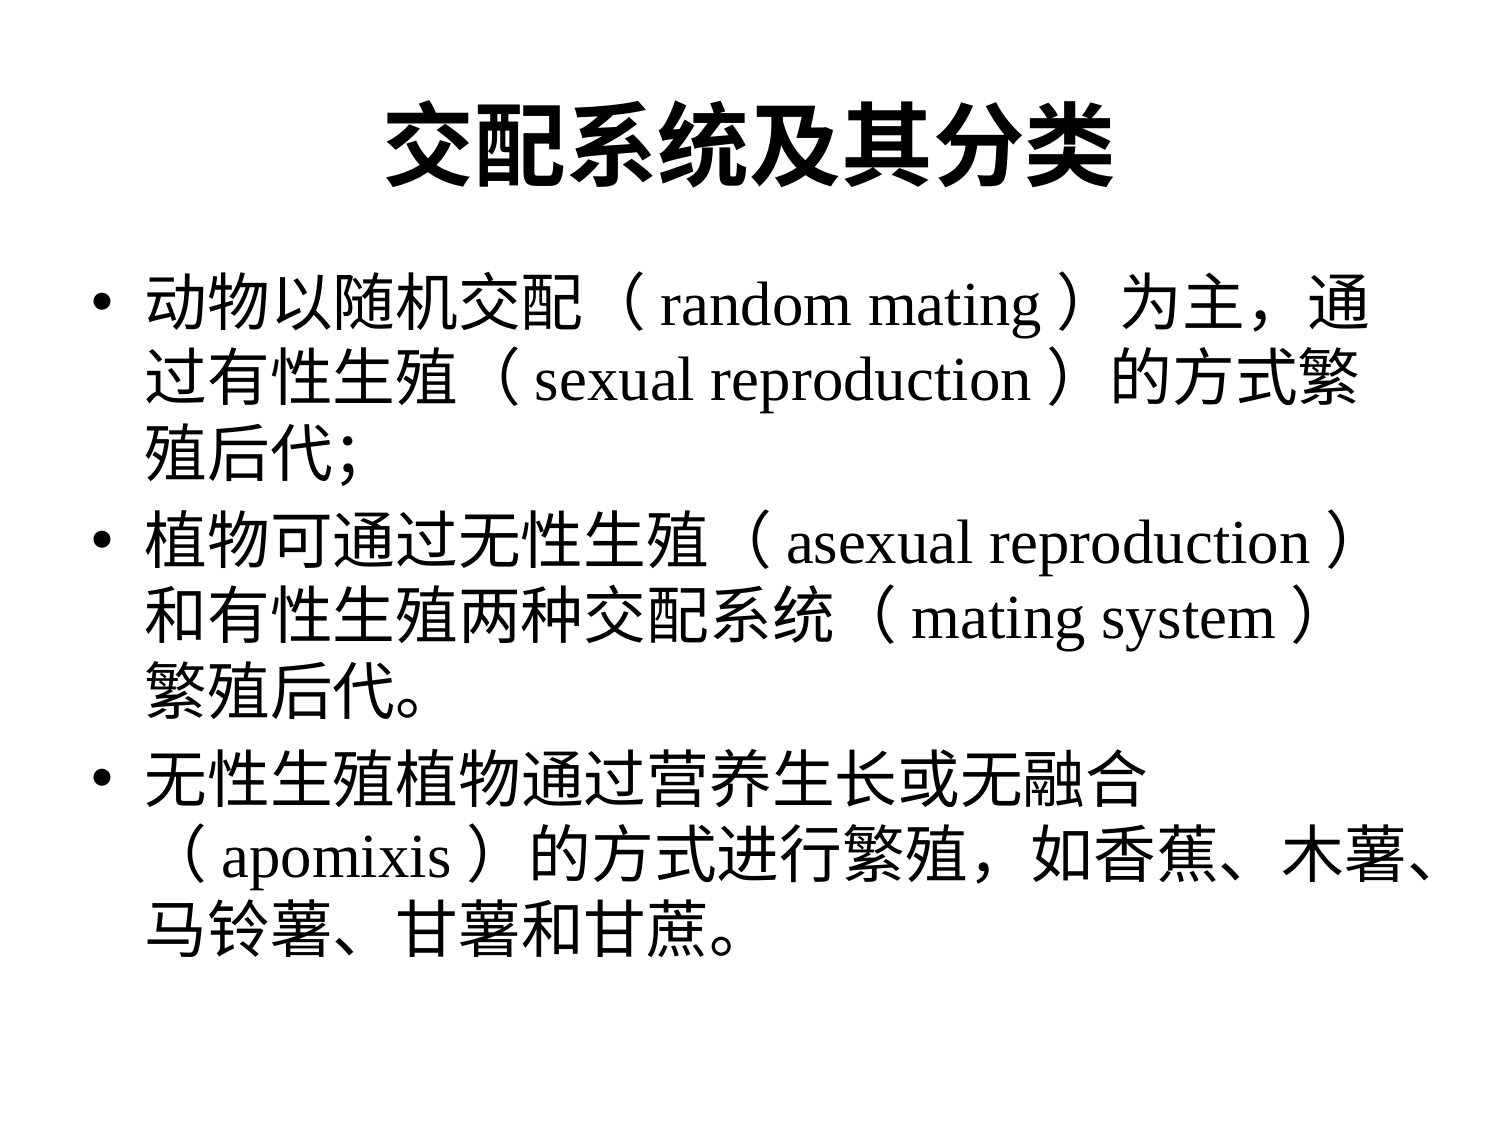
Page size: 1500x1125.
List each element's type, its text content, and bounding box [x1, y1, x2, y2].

list 动物以随机交配（random mating）为主，通过有性生殖（sexual reproduction）的方式繁殖后代； 植物可通过无性生殖（asexual reproduction）和有性生殖两种交配系统（mating system）繁殖后代。 无性生殖植物通过营养生长或无融合（apomixis）的方式进行繁殖，如香蕉、木薯、马铃薯、甘薯和甘蔗。 [76, 255, 1427, 976]
title 交配系统及其分类 [75, 78, 1425, 209]
